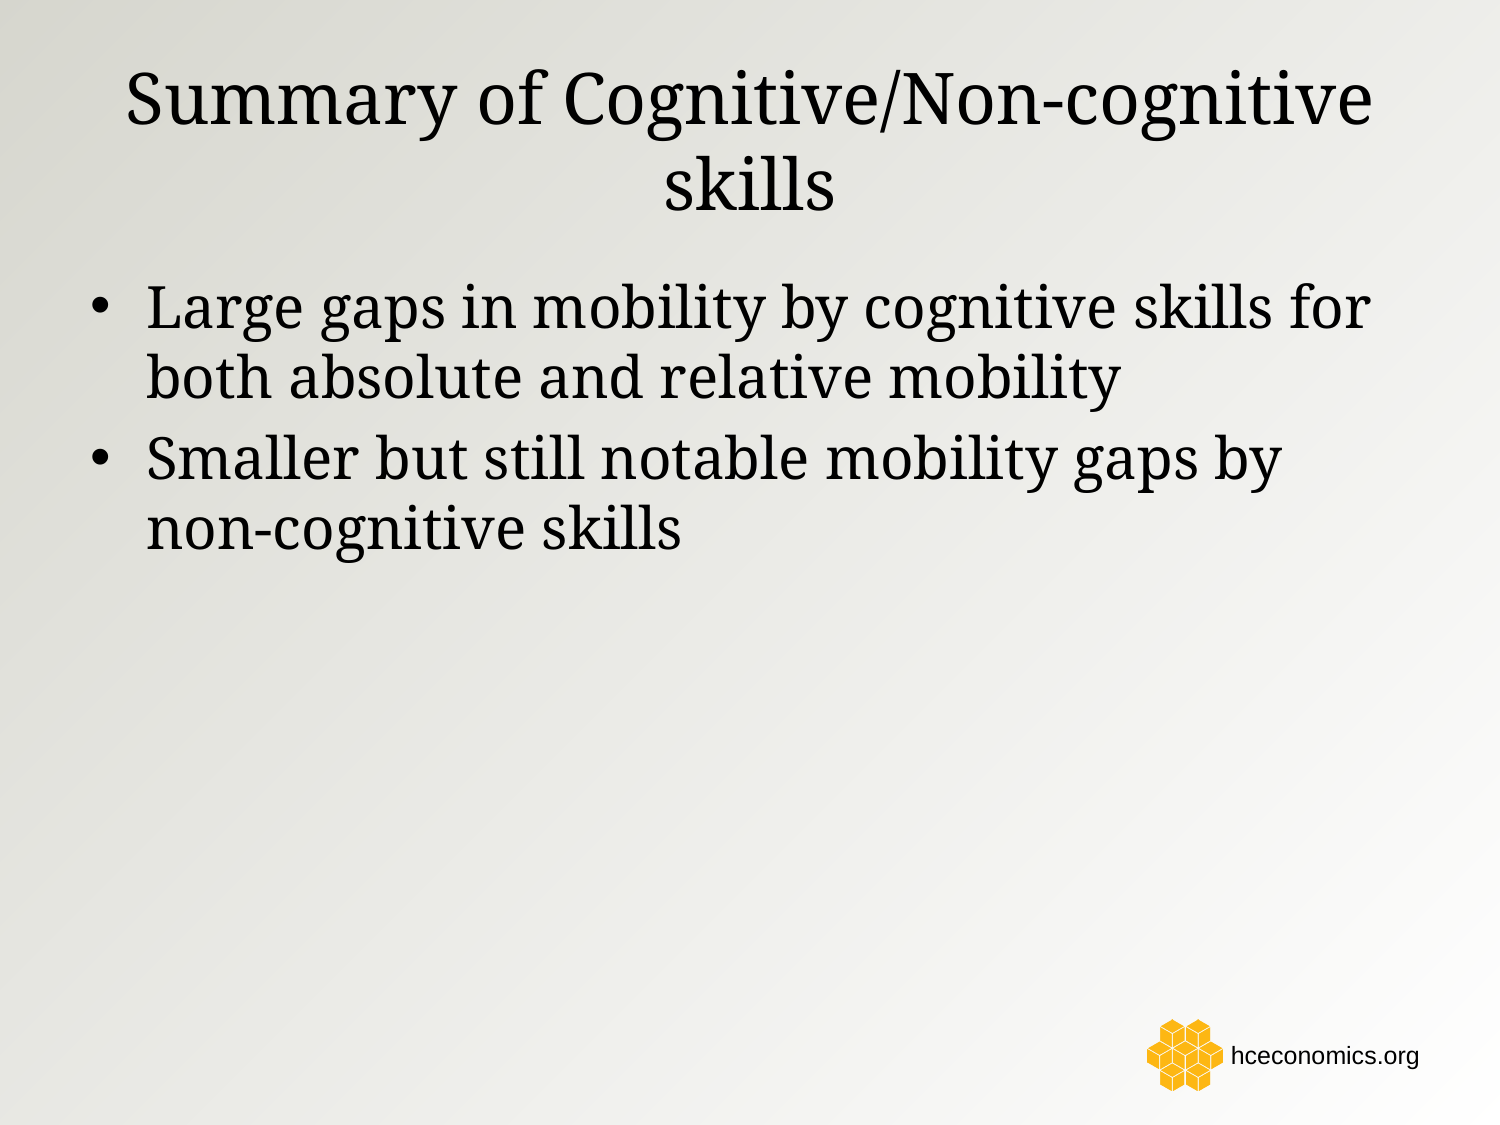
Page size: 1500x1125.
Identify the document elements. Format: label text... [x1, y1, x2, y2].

title Summary of Cognitive/Non-cognitive skills [75, 45, 1425, 233]
list Large gaps in mobility by cognitive skills for both absolute and relative mobility Smaller but still notable mobility gaps by non-cognitive skills [75, 262, 1425, 1125]
text_box hceconomics.org [1229, 1031, 1445, 1077]
picture [1147, 1019, 1223, 1092]
